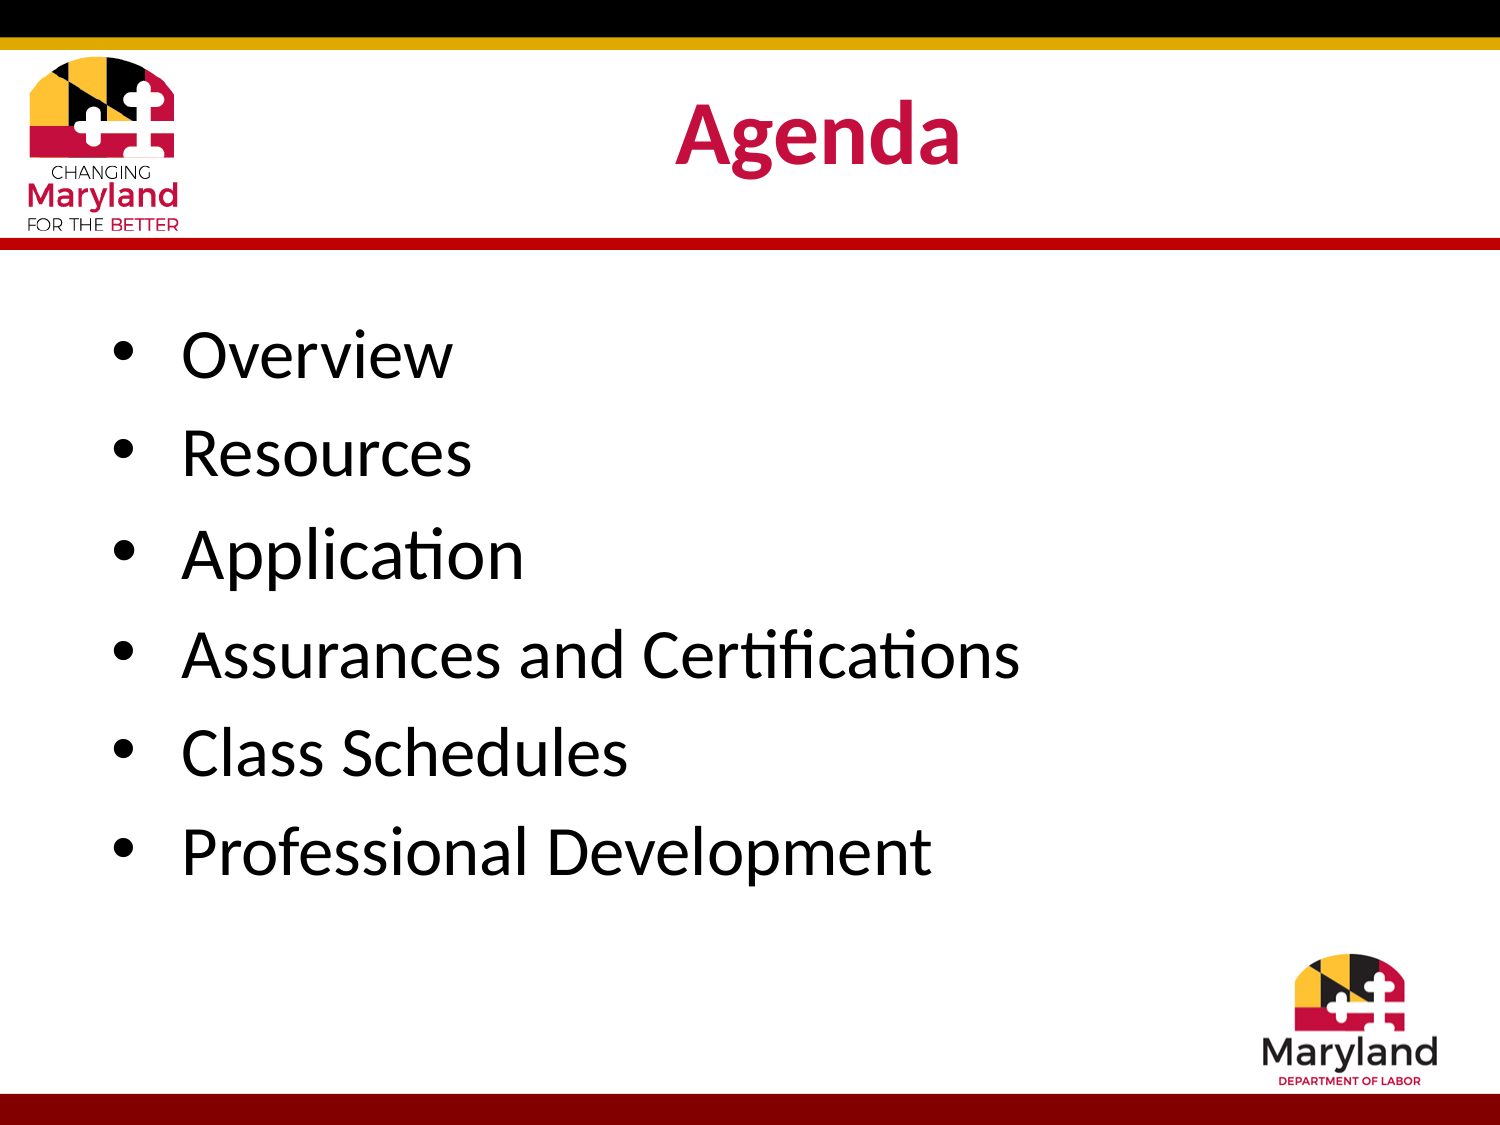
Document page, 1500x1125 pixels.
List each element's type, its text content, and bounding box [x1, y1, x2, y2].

list Overview Resources Application Assurances and Certifications Class Schedules Professional Development [91, 292, 1442, 962]
title Agenda [207, 57, 1431, 233]
picture [15, 56, 187, 231]
picture [1260, 962, 1440, 1089]
